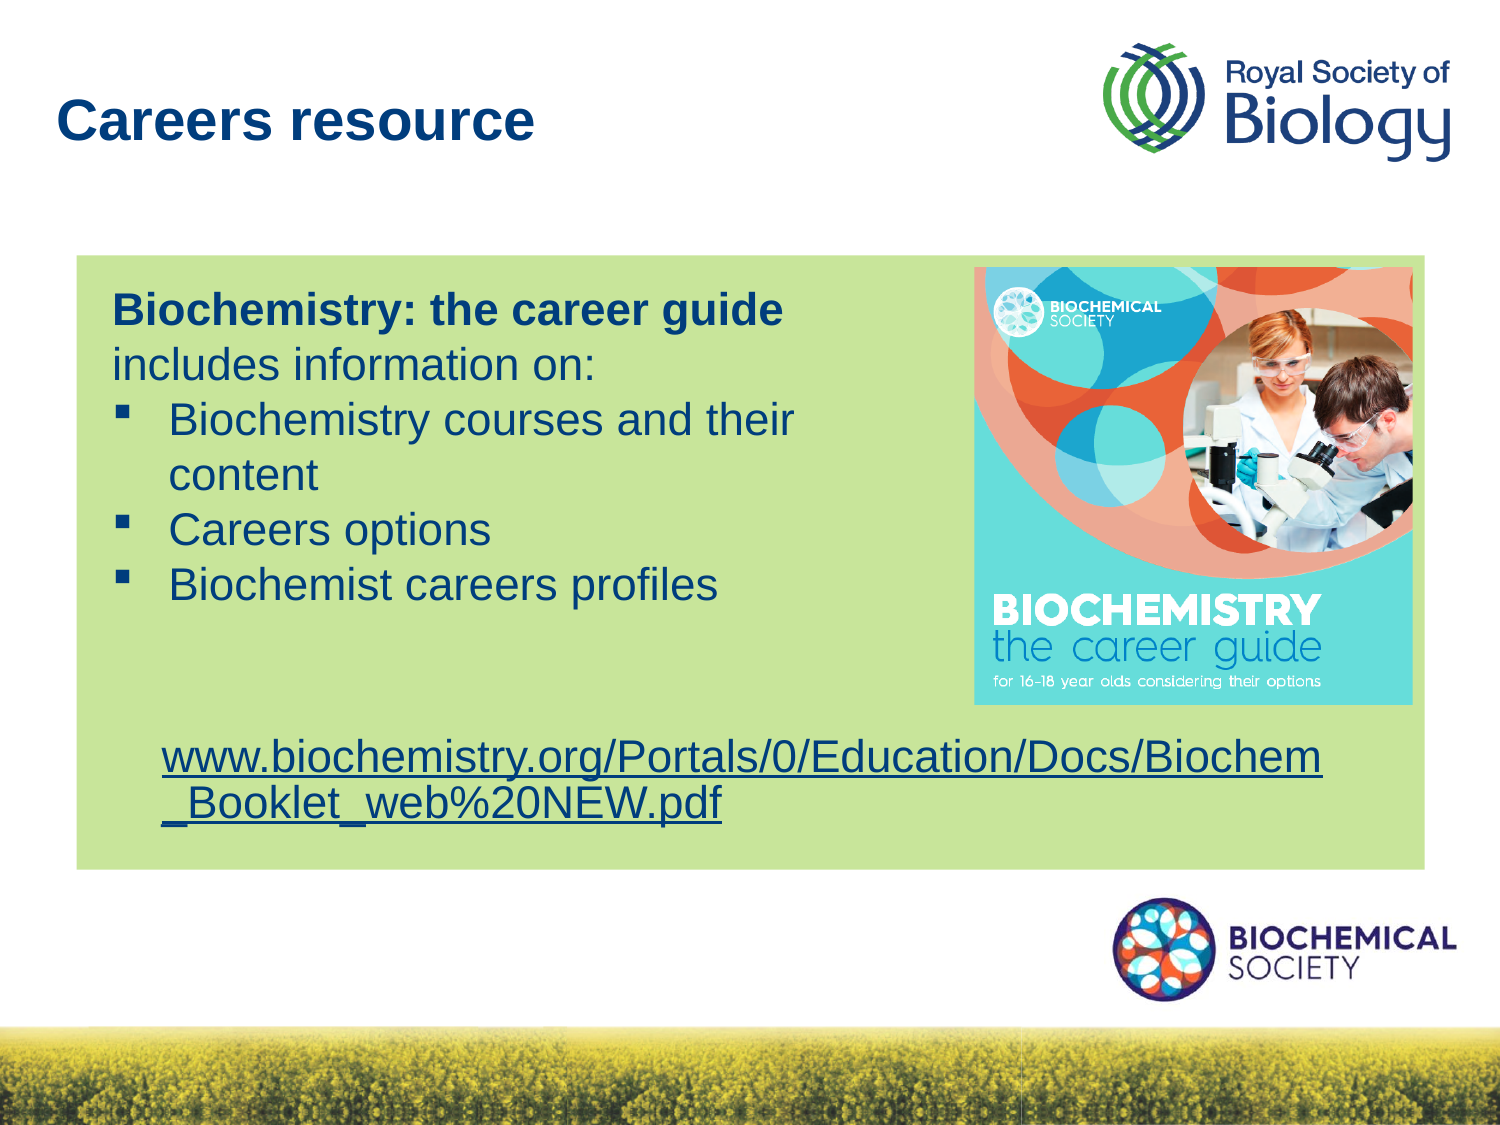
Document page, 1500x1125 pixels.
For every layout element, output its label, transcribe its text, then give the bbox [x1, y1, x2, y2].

picture [1086, 27, 1471, 173]
picture [1104, 882, 1466, 1021]
text_box Biochemistry: the career guide includes information on: Biochemistry courses and their content Careers options Biochemist careers profiles [97, 272, 821, 618]
title Careers resource [41, 30, 1033, 204]
text_box www.biochemistry.org/Portals/0/Education/Docs/Biochem_Booklet_web%20NEW.pdf [146, 719, 1355, 845]
picture [0, 1026, 1500, 1125]
picture [974, 266, 1413, 705]
text_box [74, 253, 1427, 872]
